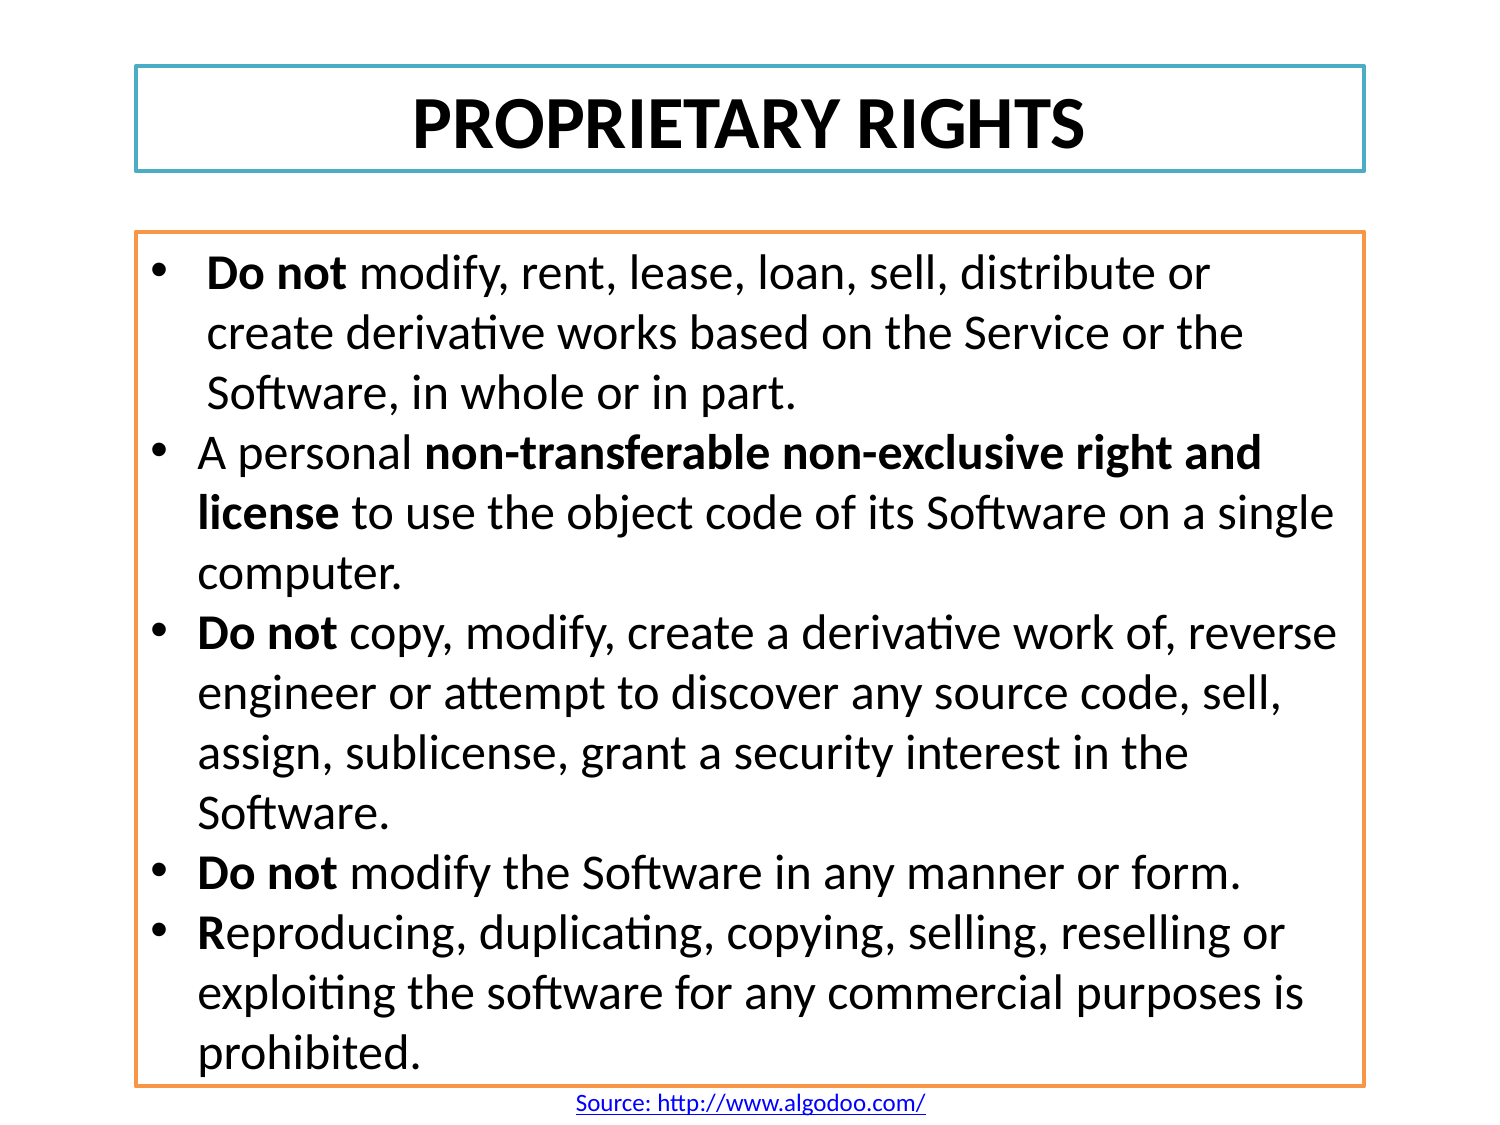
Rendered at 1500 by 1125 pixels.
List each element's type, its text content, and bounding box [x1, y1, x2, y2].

text_box PROPRIETARY RIGHTS [134, 64, 1366, 173]
text_box Do not modify, rent, lease, loan, sell, distribute or create derivative works based on the Service or the Software, in whole or in part. A personal non-transferable non-exclusive right and license to use the object code of its Software on a single computer. Do not copy, modify, create a derivative work of, reverse engineer or attempt to discover any source code, sell, assign, sublicense, grant a security interest in the Software. Do not modify the Software in any manner or form. Reproducing, duplicating, copying, selling, reselling or exploiting the software for any commercial purposes is prohibited. [134, 230, 1366, 1088]
text_box Source: http://www.algodoo.com/ [561, 1079, 947, 1125]
